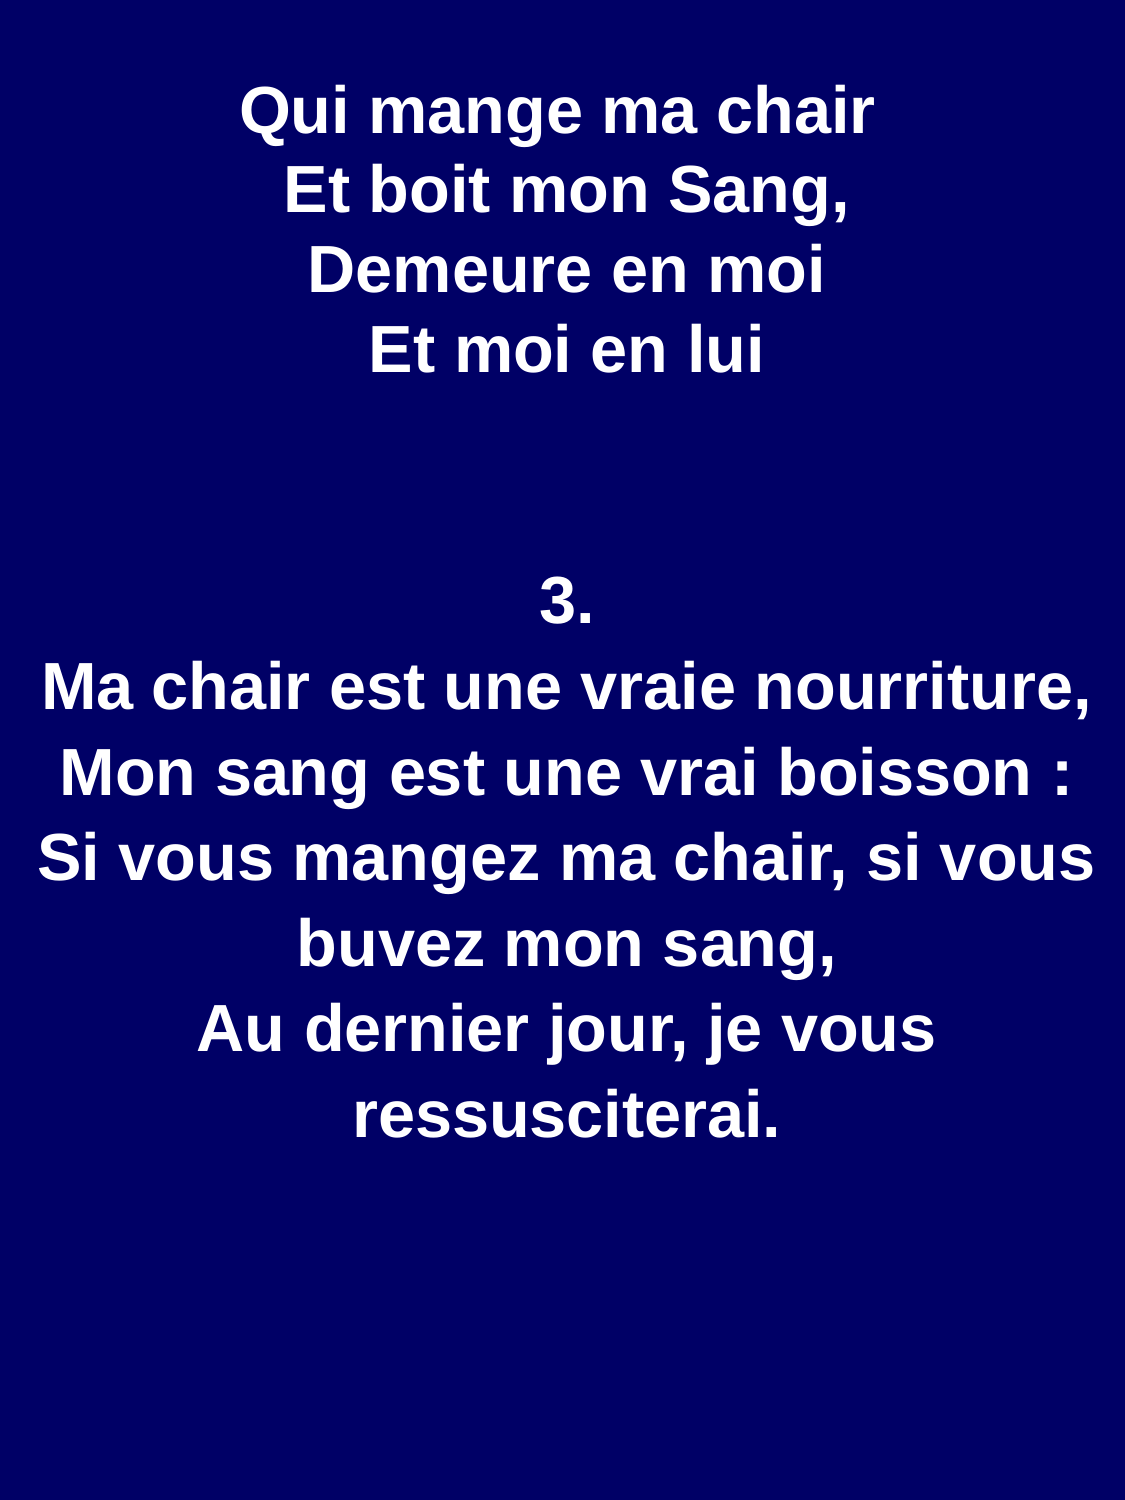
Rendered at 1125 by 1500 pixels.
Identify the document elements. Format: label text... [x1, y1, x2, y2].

text_box Qui mange ma chair Et boit mon Sang, Demeure en moi Et moi en lui 3. Ma chair est une vraie nourriture, Mon sang est une vrai boisson : Si vous mangez ma chair, si vous buvez mon sang, Au dernier jour, je vous ressusciterai. [0, 58, 1125, 1378]
